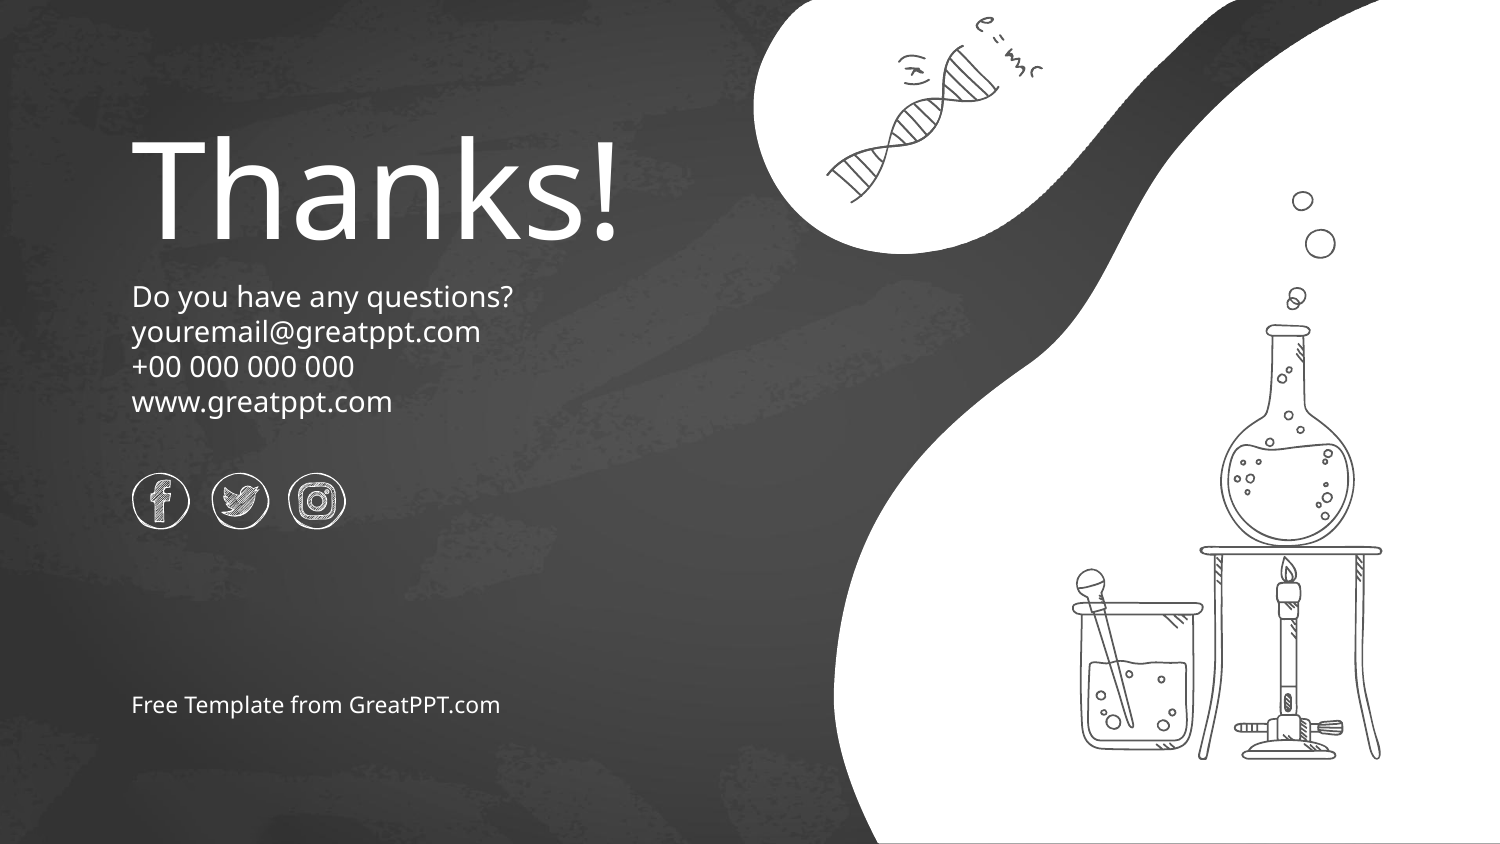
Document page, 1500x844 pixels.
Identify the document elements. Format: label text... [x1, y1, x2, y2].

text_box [1071, 190, 1384, 761]
title Thanks! [116, 123, 796, 274]
text_box Free Template from GreatPPT.com [116, 687, 640, 721]
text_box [287, 472, 347, 530]
subtitle Do you have any questions? youremail@greatppt.com +00 000 000 000 www.greatppt.com [116, 274, 796, 423]
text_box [836, 6, 1035, 216]
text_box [211, 472, 271, 530]
picture [0, 0, 1378, 844]
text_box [131, 472, 191, 530]
